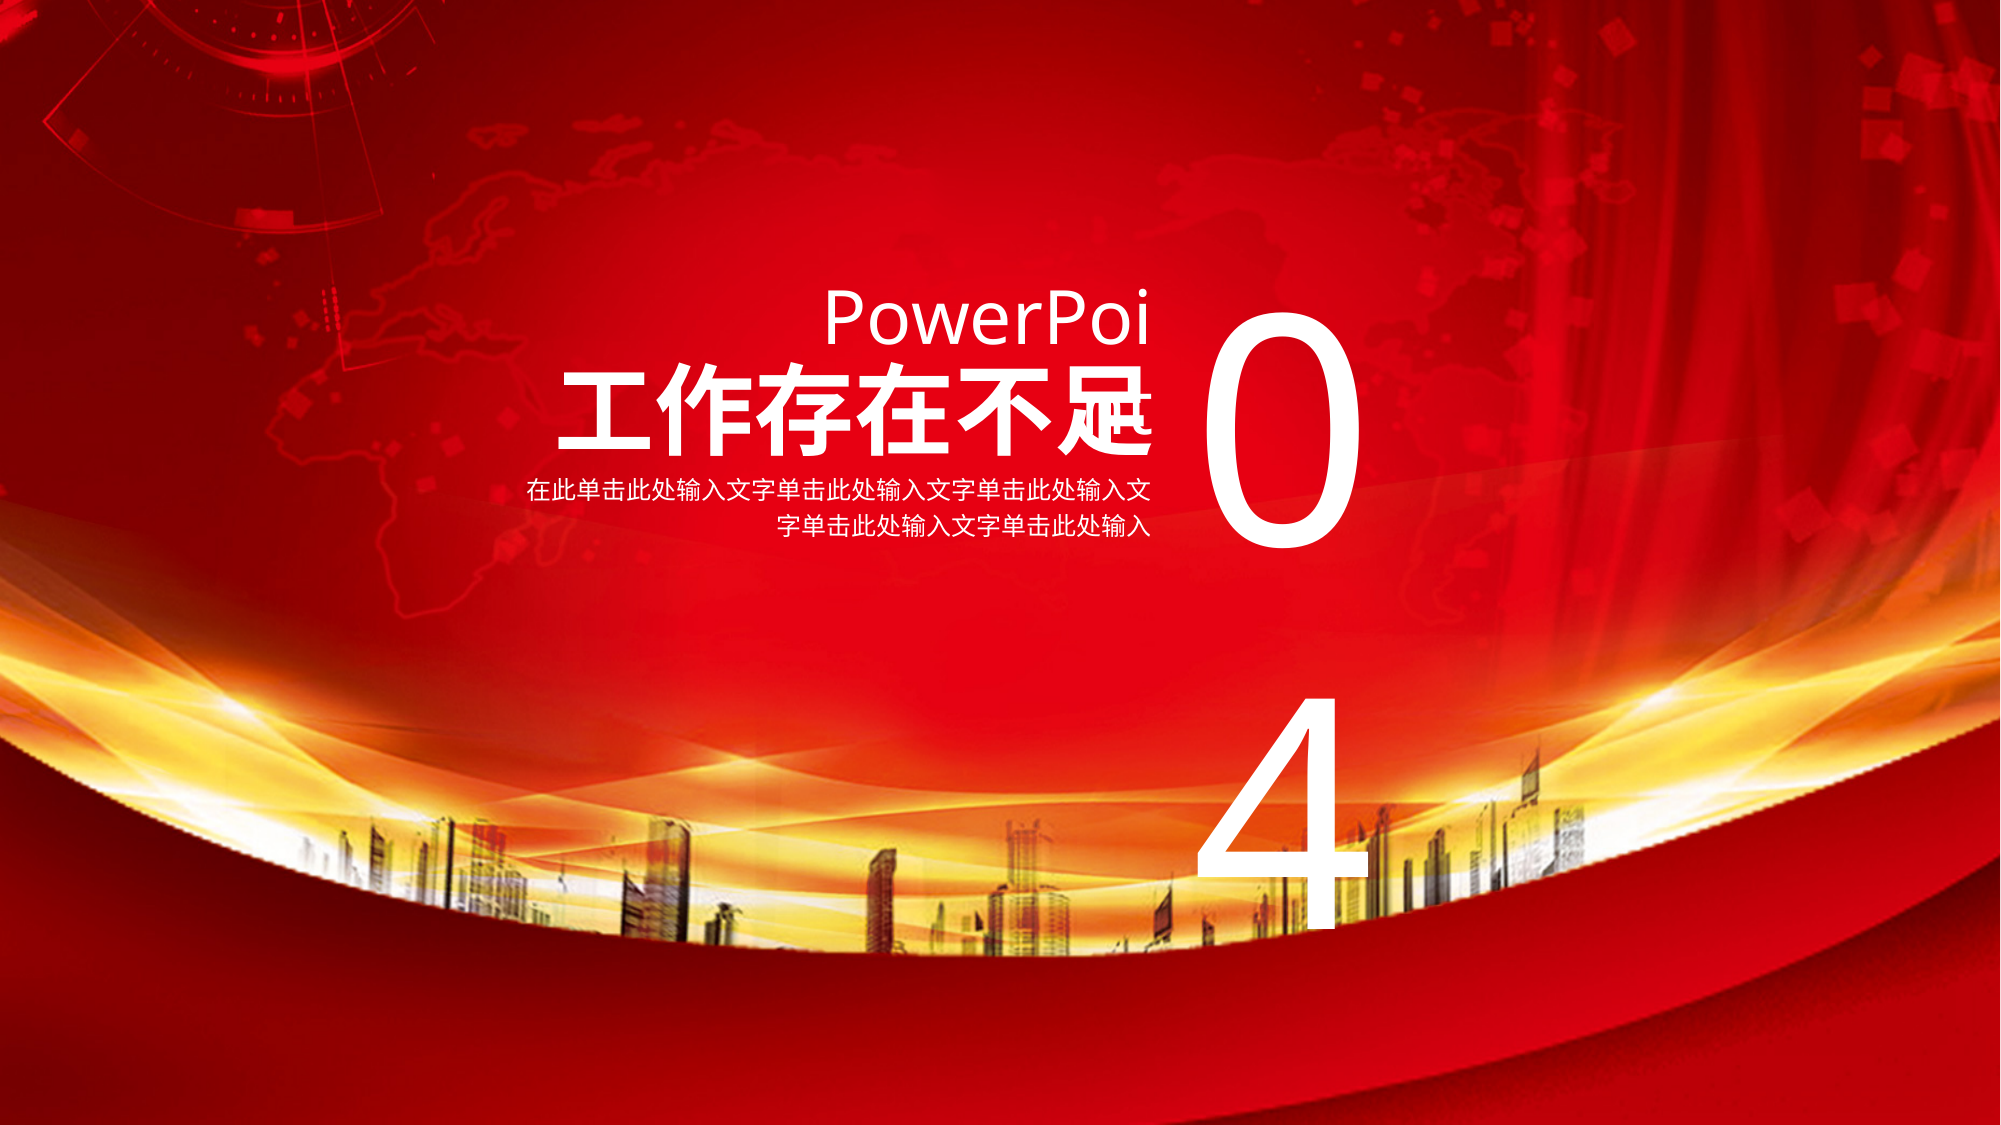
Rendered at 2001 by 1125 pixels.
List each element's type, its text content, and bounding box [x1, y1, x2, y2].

text_box 工作存在不足 [291, 337, 757, 478]
text_box PowerPoint [757, 258, 1175, 461]
text_box 在此单击此处输入文字单击此处输入文字单击此处输入文字单击此处输入文字单击此处输入 [504, 461, 1167, 548]
text_box 04 [1170, 213, 1556, 1005]
text_box 工作存在不足 [1167, 461, 1175, 478]
picture [0, 0, 2001, 1125]
